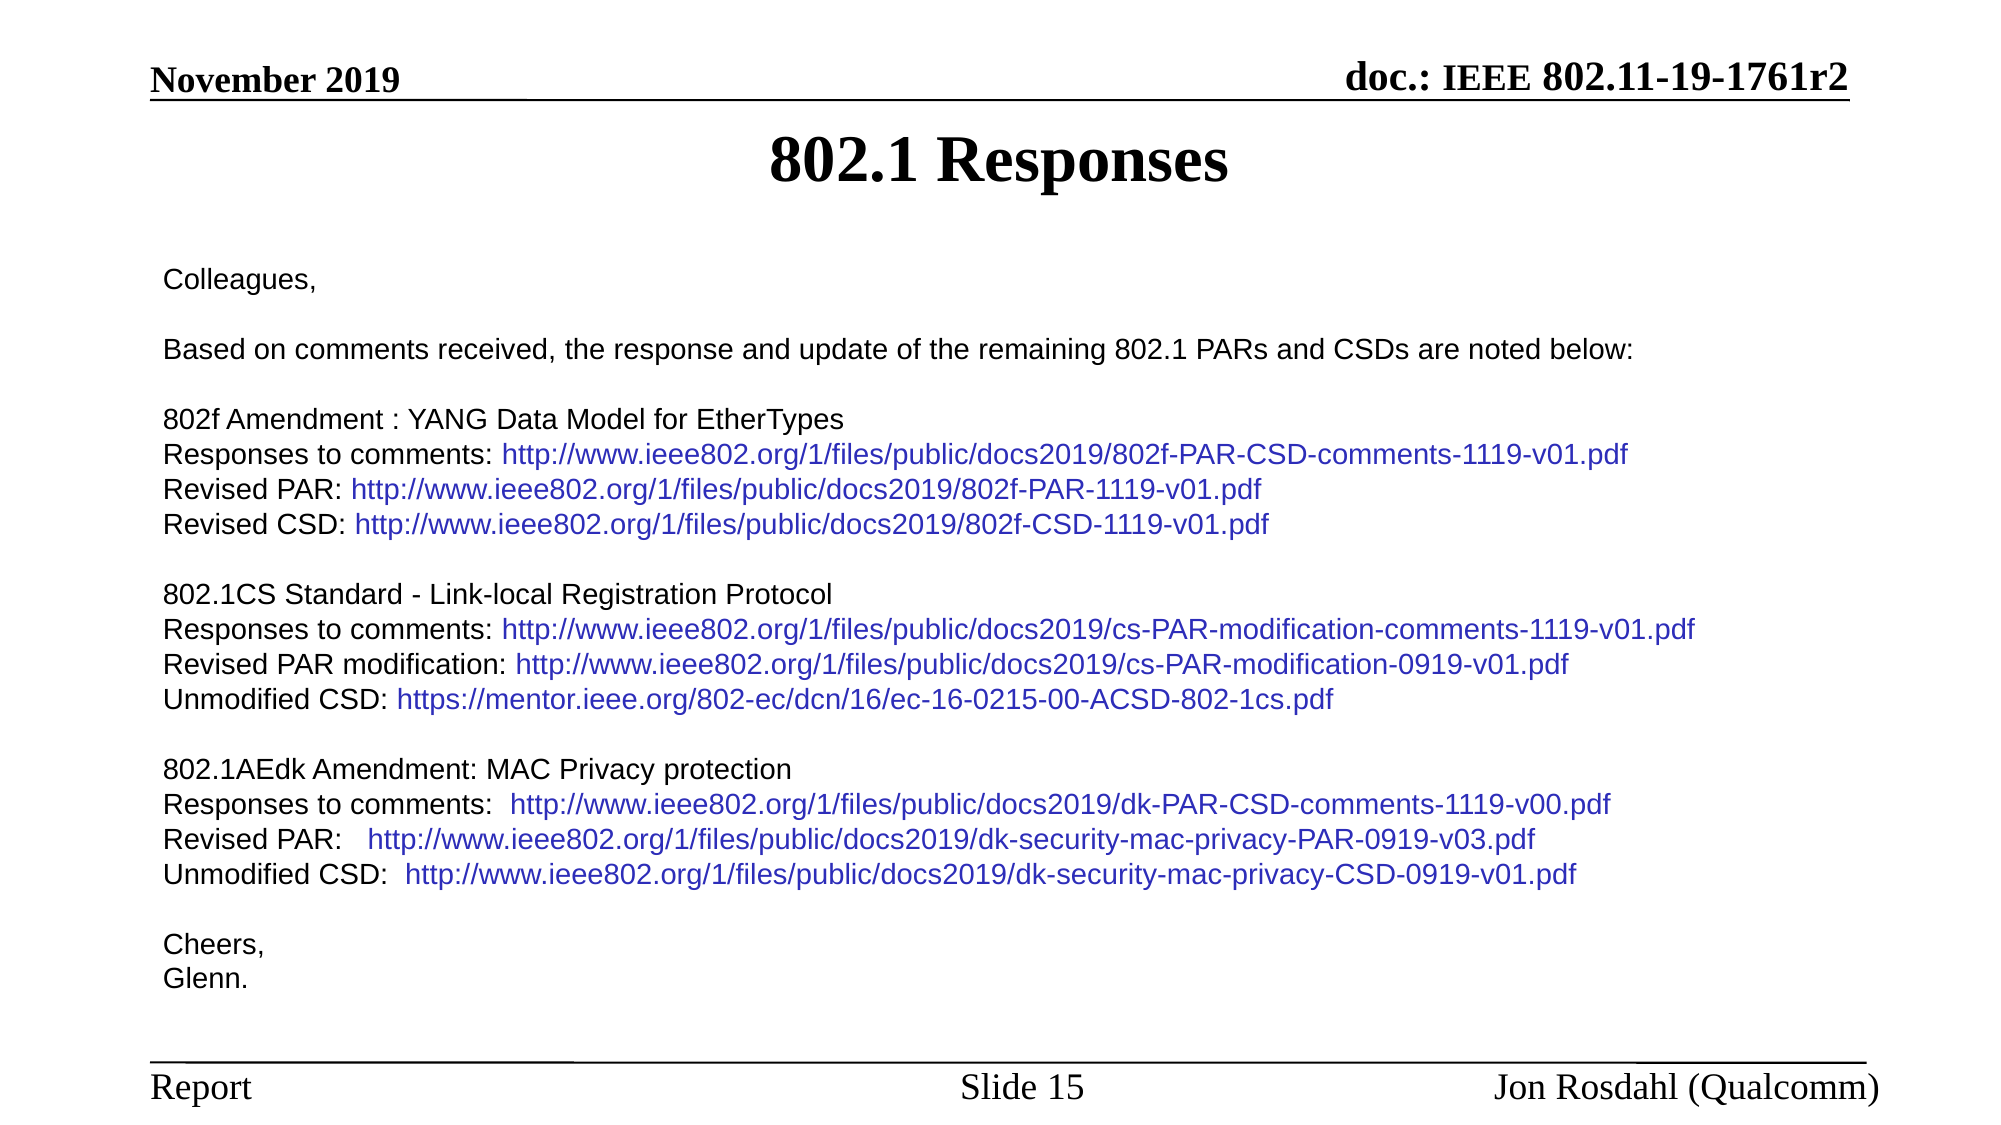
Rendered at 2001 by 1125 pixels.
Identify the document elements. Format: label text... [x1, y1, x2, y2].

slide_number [149, 49, 431, 100]
slide_number Slide 15 [950, 1061, 1095, 1125]
list Colleagues, Based on comments received, the response and update of the remaining 802.1 PARs and CSDs are noted below: 802f Amendment : YANG Data Model for EtherTypes Responses to comments: http://www.ieee802.org/1/files/public/docs2019/802f-PAR-CSD-comments-1119-v01.pdf Revised PAR: http://www.ieee802.org/1/files/public/docs2019/802f-PAR-1119-v01.pdf Revised CSD: http://www.ieee802.org/1/files/public/docs2019/802f-CSD-1119-v01.pdf 802.1CS Standard - Link-local Registration Protocol Responses to comments: http://www.ieee802.org/1/files/public/docs2019/cs-PAR-modification-comments-1119-v01.pdf Revised PAR modification: http://www.ieee802.org/1/files/public/docs2019/cs-PAR-modification-0919-v01.pdf Unmodified CSD: https://mentor.ieee.org/802-ec/dcn/16/ec-16-0215-00-ACSD-802-1cs.pdf 802.1AEdk Amendment: MAC Privacy protection Responses to comments: http://www.ieee802.org/1/files/public/docs2019/dk-PAR-CSD-comments-1119-v00.pdf Revised PAR: http://www.ieee802.org/1/files/public/docs2019/dk-security-mac-privacy-PAR-0919-v03.pdf Unmodified CSD: http://www.ieee802.org/1/files/public/docs2019/dk-security-mac-privacy-CSD-0919-v01.pdf Cheers, Glenn. [147, 252, 1974, 1003]
footer Jon Rosdahl (Qualcomm) [1436, 1061, 1881, 1108]
title 802.1 Responses [149, 112, 1850, 197]
